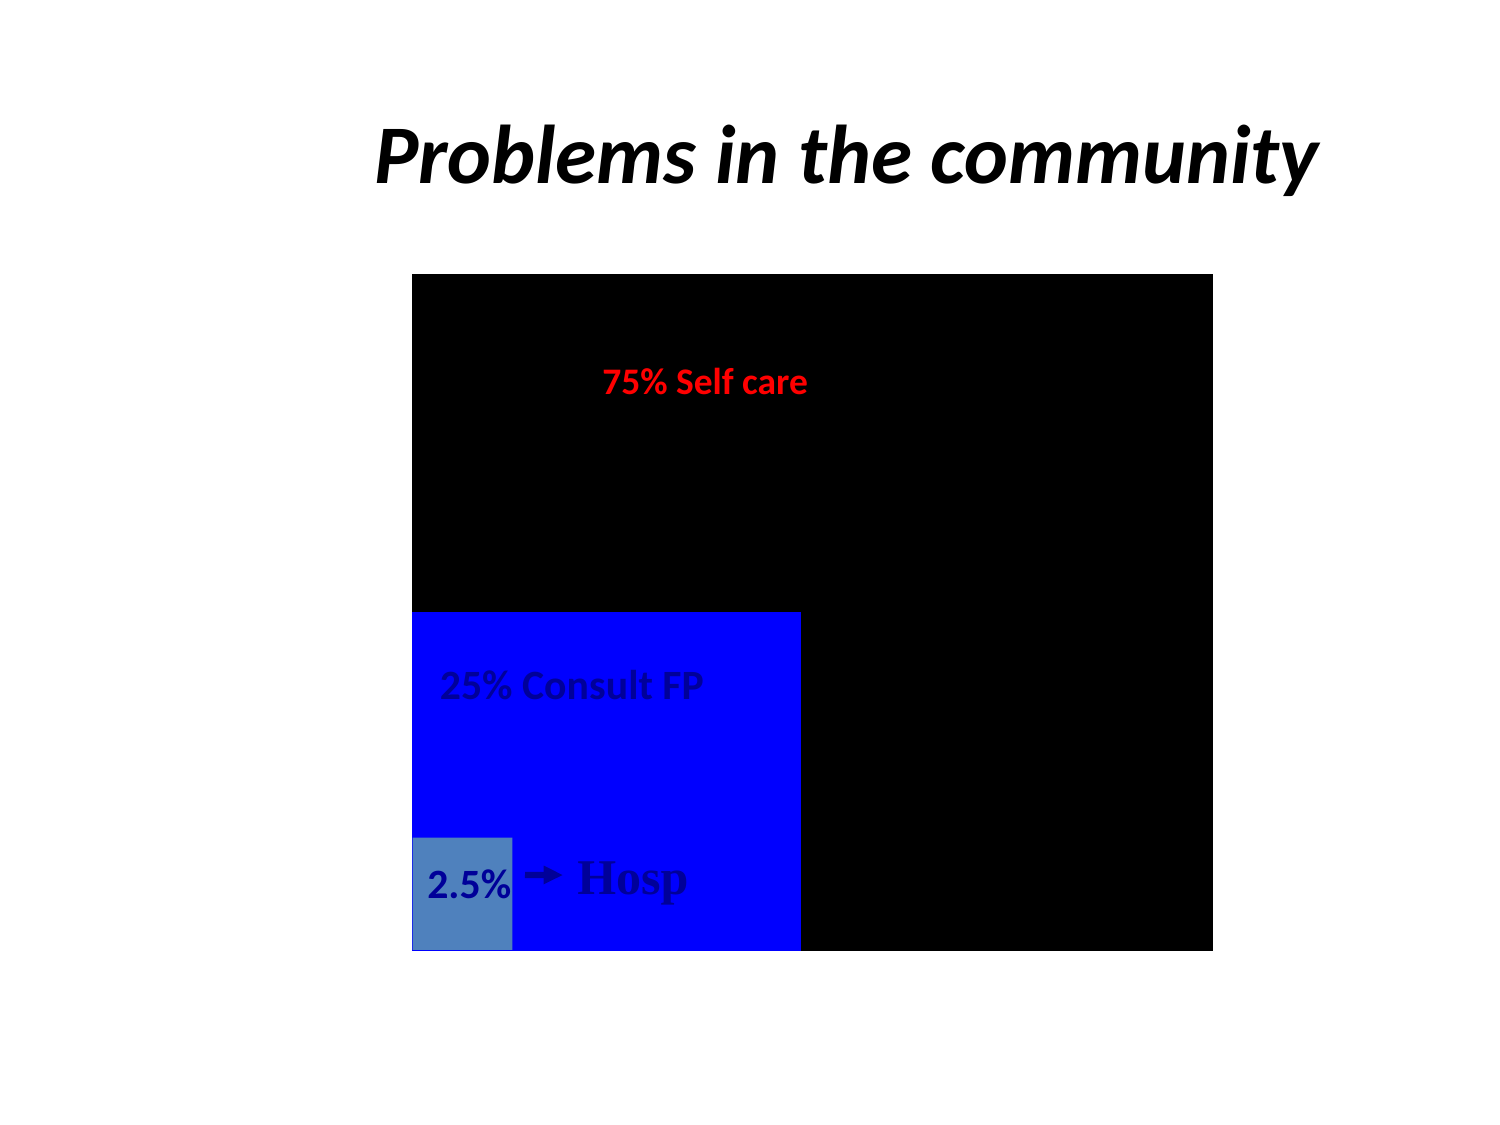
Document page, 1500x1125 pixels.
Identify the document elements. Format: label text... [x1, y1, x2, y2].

text_box [412, 274, 1213, 950]
text_box [587, 337, 1075, 413]
text_box 2.5% [412, 849, 538, 915]
text_box [412, 612, 800, 950]
text_box 75% Self care [587, 349, 938, 410]
title Problems in the community [174, 62, 1388, 238]
text_box Hosp [562, 837, 750, 913]
text_box 25% Consult FP [425, 650, 775, 715]
text_box [412, 915, 513, 950]
text_box [524, 868, 562, 882]
text_box [412, 837, 513, 849]
